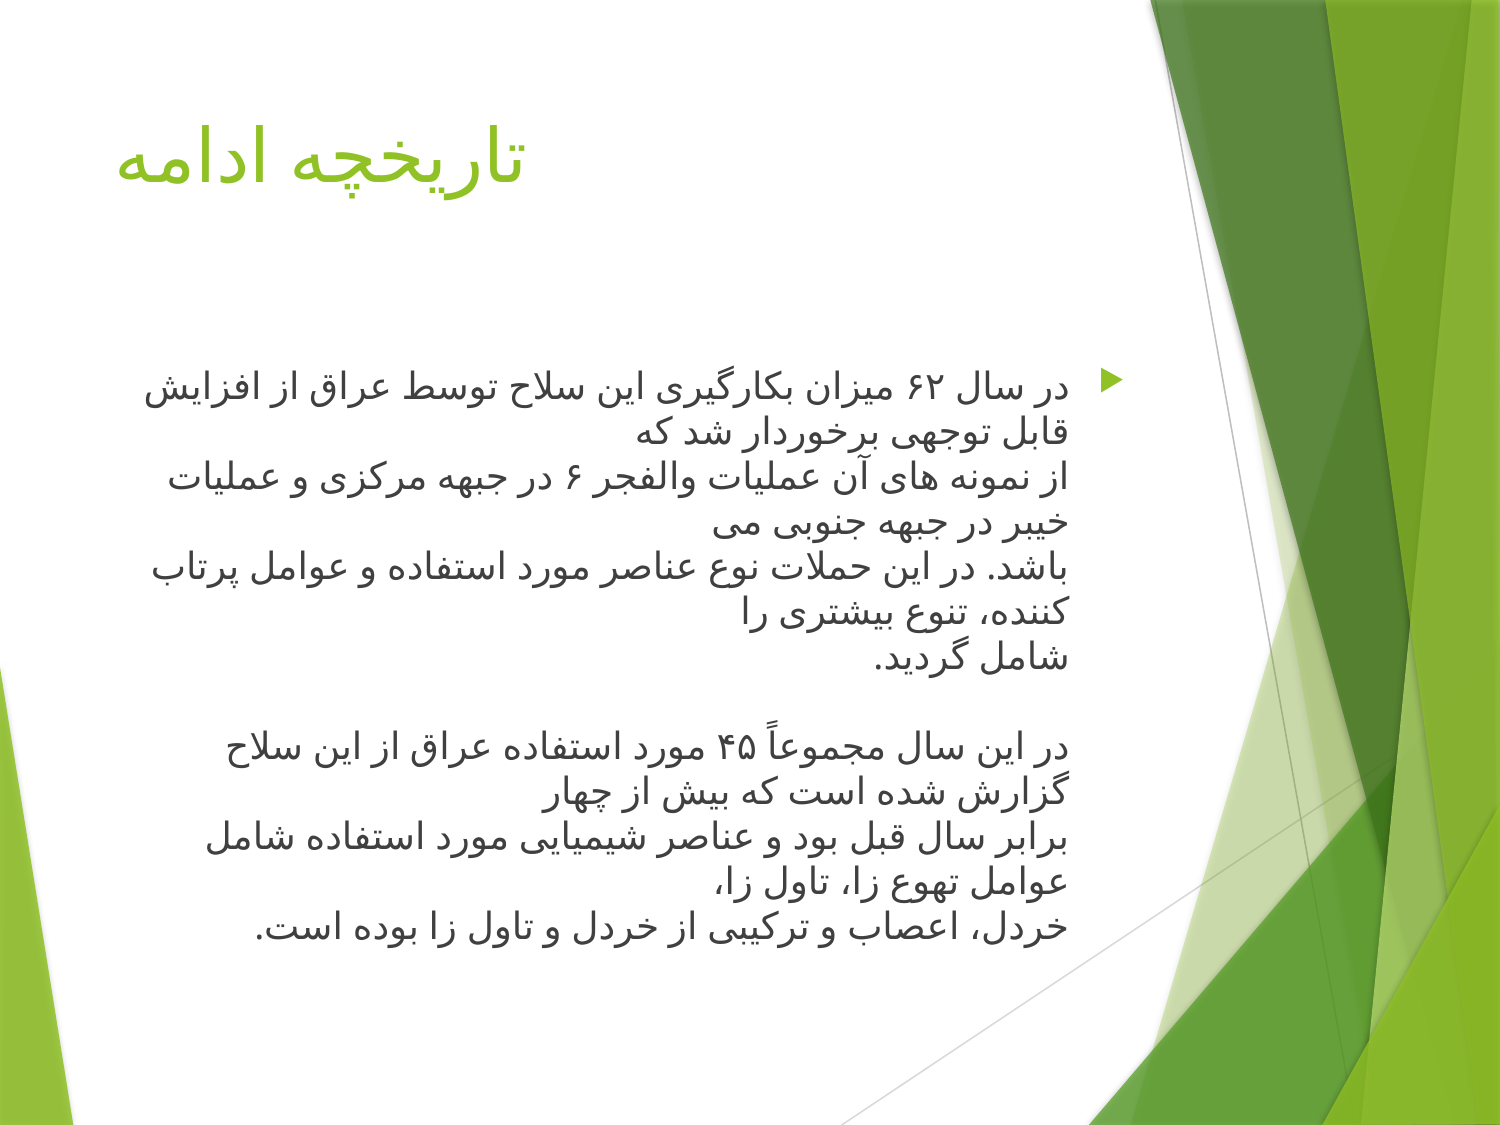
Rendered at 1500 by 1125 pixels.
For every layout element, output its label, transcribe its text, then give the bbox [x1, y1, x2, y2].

title تاریخچه ادامه [99, 99, 1142, 317]
list در سال ۶۲ میزان بکارگیری این سلاح توسط عراق از افزایش قابل توجهی برخوردار شد که از نمونه های آن عملیات والفجر ۶ در جبهه مرکزی و عملیات خیبر در جبهه جنوبی می باشد. در این حملات نوع عناصر مورد استفاده و عوامل پرتاب کننده، تنوع بیشتری را شامل گردید. در این سال مجموعاً ۴۵ مورد استفاده عراق از این سلاح گزارش شده است که بیش از چهار برابر سال قبل بود و عناصر شیمیایی مورد استفاده شامل عوامل تهوع زا، تاول زا، خردل، اعصاب و ترکیبی از خردل و تاول زا بوده است. [99, 354, 1142, 992]
